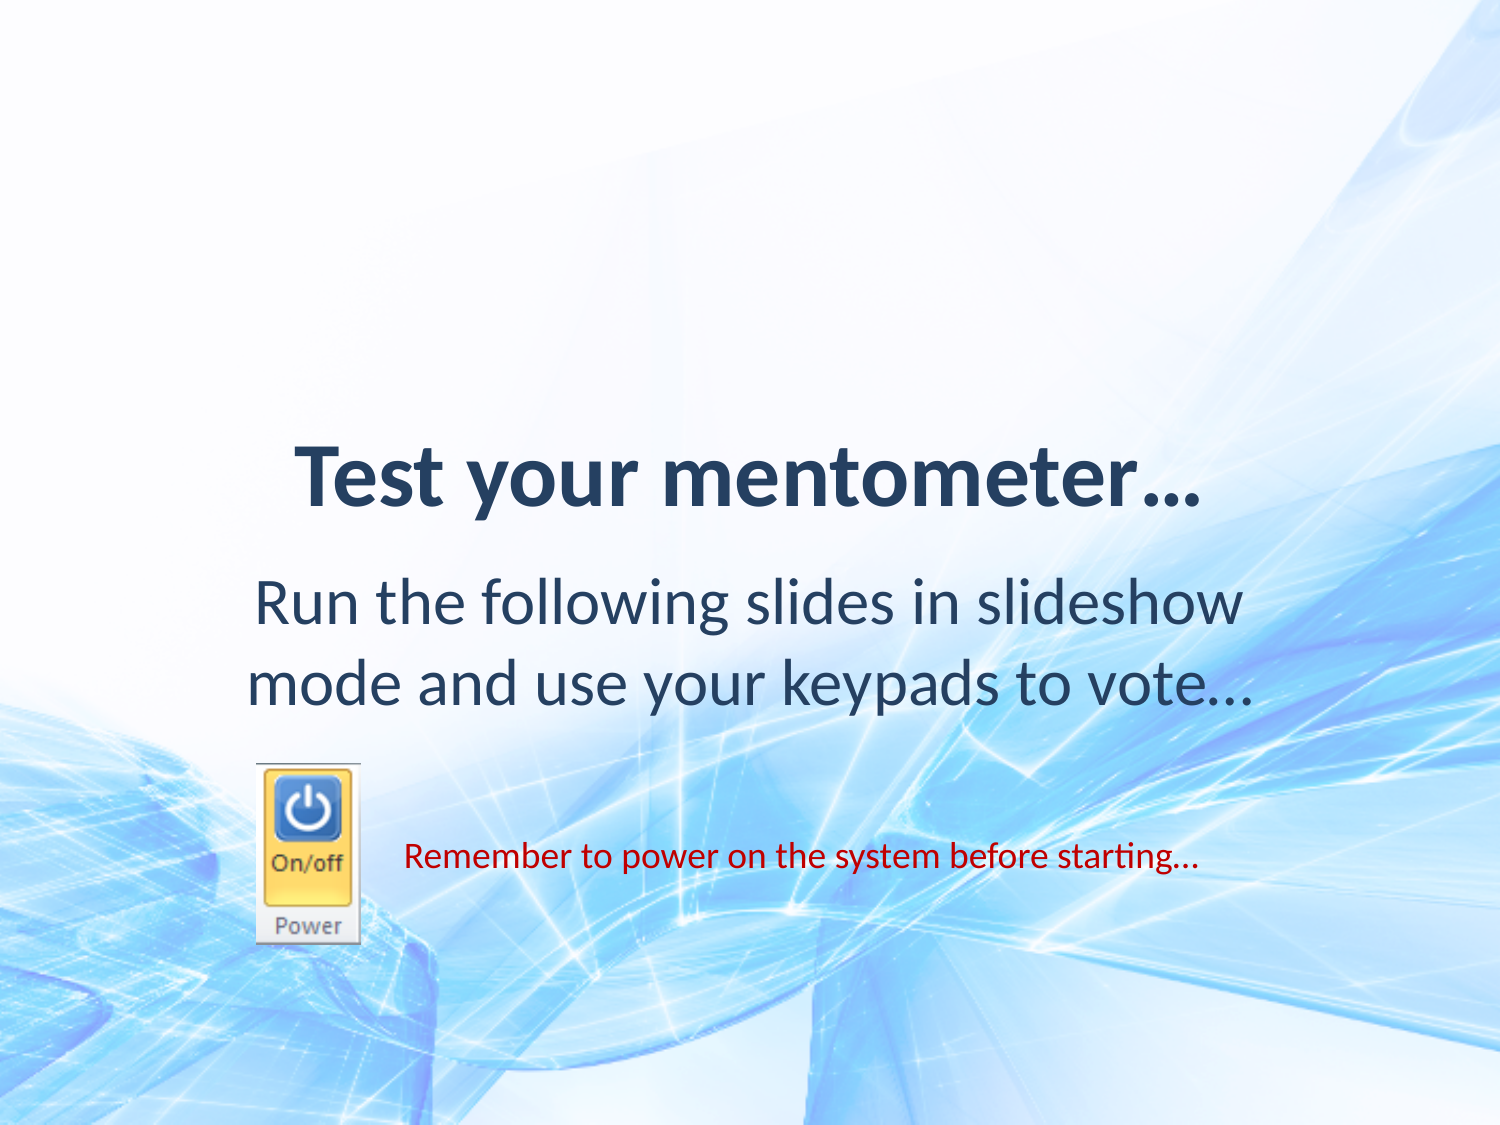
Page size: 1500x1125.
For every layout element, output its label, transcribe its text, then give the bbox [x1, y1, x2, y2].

title Test your mentometer… [112, 349, 1388, 591]
text_box Remember to power on the system before starting… [389, 823, 1215, 884]
picture [256, 763, 361, 945]
subtitle Run the following slides in slideshow mode and use your keypads to vote… [225, 550, 1275, 839]
